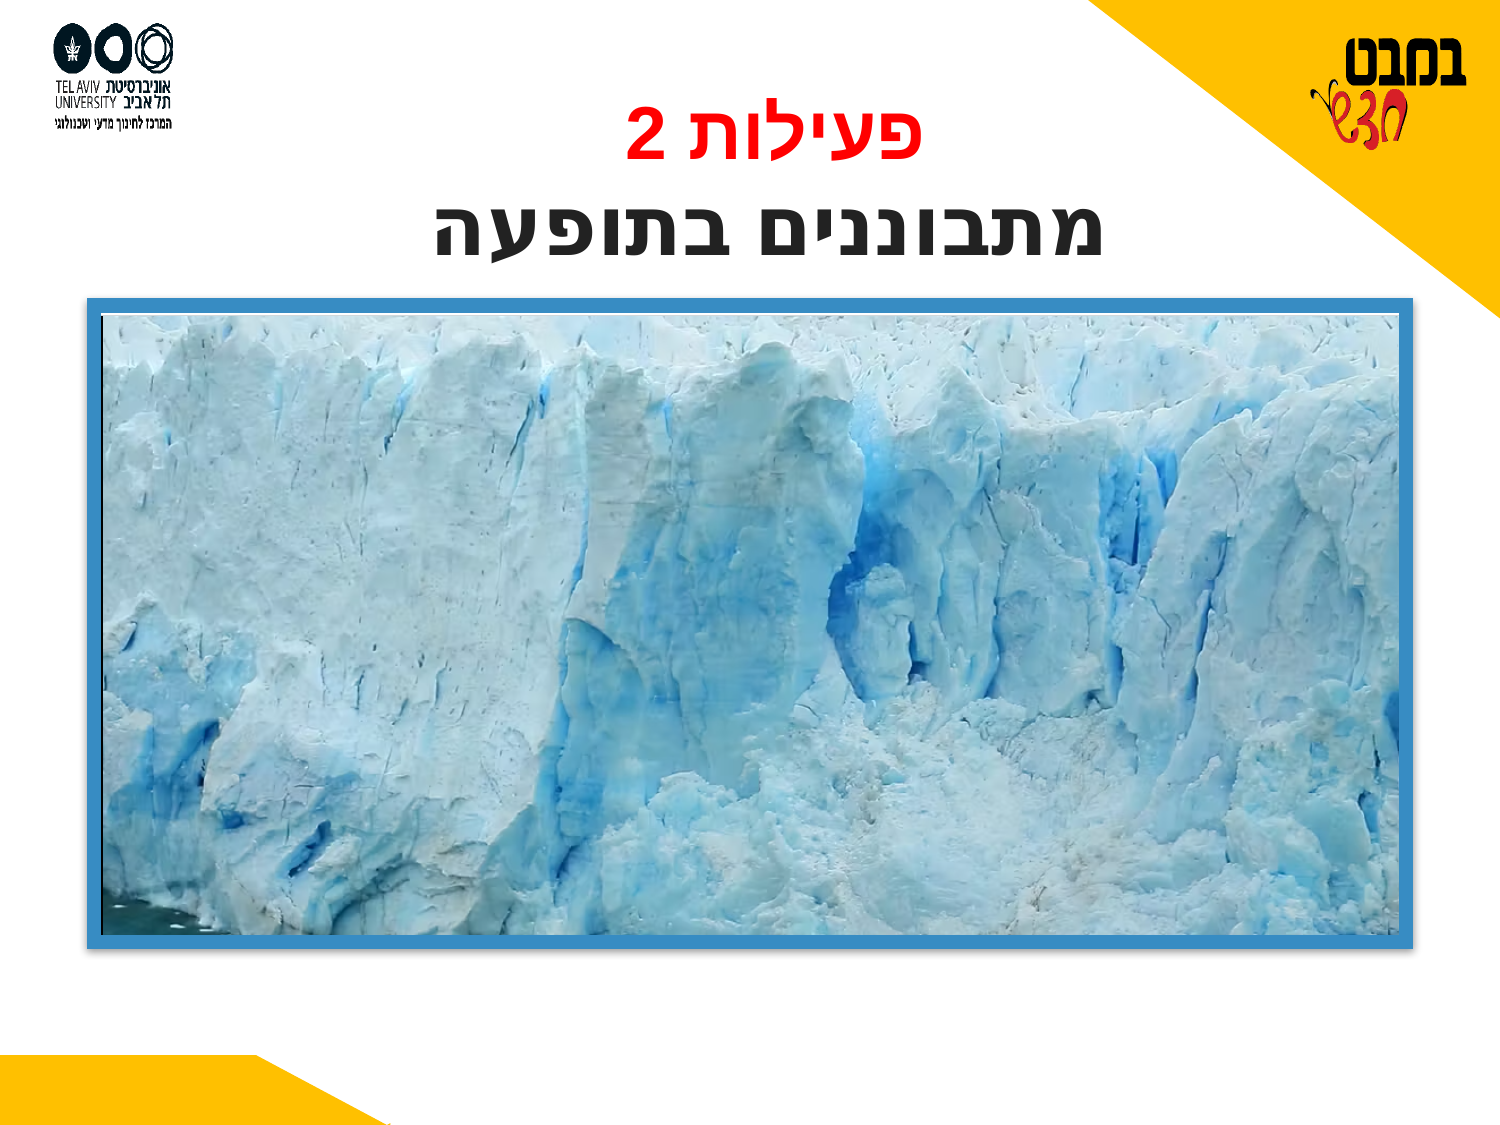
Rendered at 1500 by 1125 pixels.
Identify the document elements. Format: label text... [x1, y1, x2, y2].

picture [1309, 37, 1467, 151]
text_box מתבוננים בתופעה [243, 164, 1163, 280]
picture [52, 16, 174, 142]
picture [101, 312, 1399, 935]
text_box פעילות 2 [462, 64, 1213, 183]
